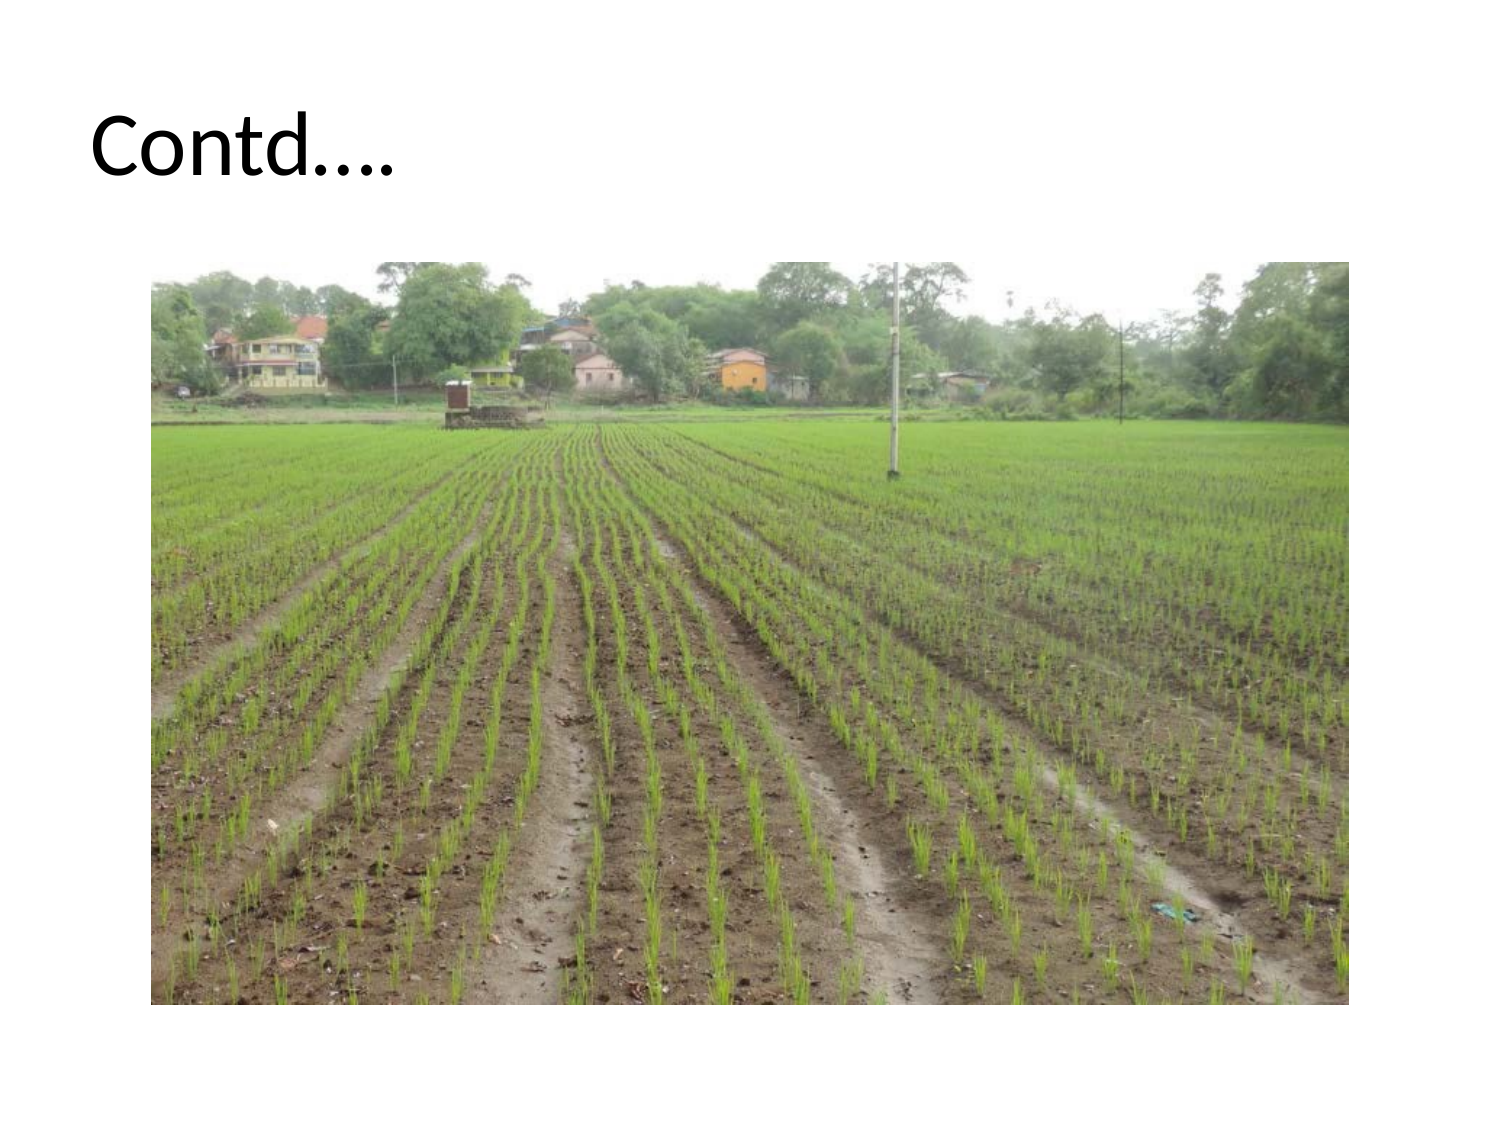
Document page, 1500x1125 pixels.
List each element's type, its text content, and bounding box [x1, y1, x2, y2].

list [150, 262, 1350, 1006]
title Contd…. [75, 45, 1425, 233]
